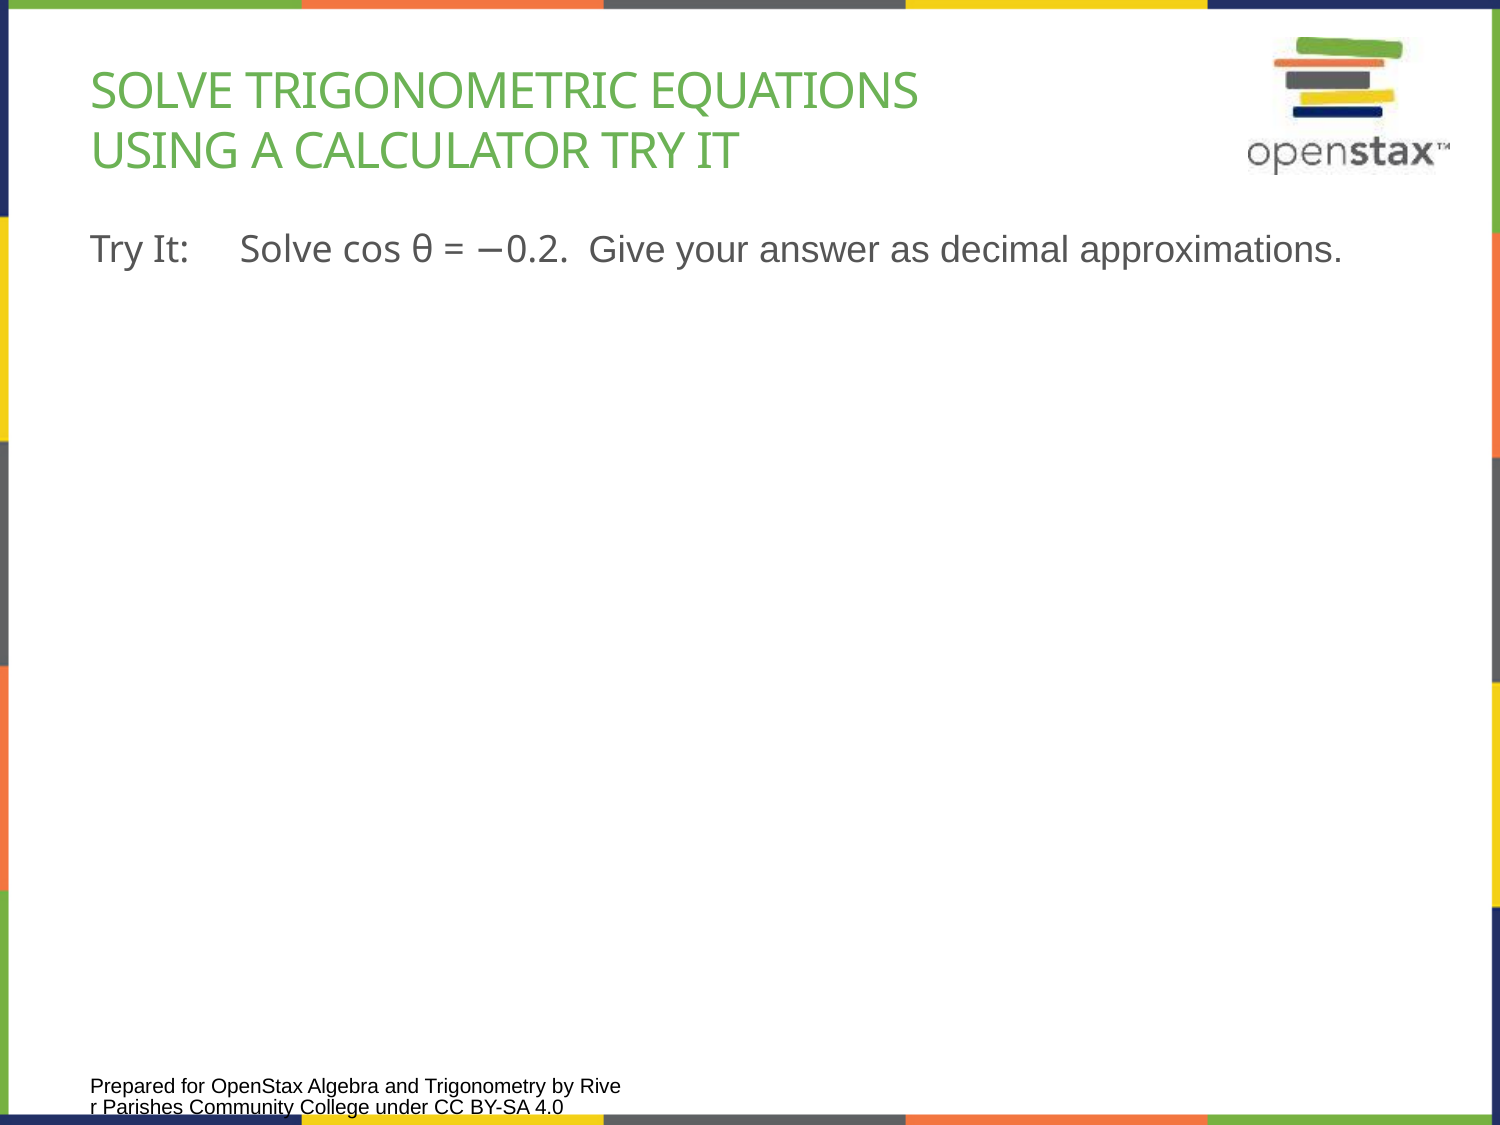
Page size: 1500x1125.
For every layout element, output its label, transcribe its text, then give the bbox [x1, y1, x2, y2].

footer Prepared for OpenStax Algebra and Trigonometry by River Parishes Community College under CC BY-SA 4.0 [75, 1065, 638, 1112]
title Solve Trigonometric Equations Using a Calculator try it [75, 39, 1398, 186]
text_box Try It: Solve cos θ = −0.2. Give your answer as decimal approximations. [75, 217, 1398, 278]
picture [0, 0, 1500, 1125]
